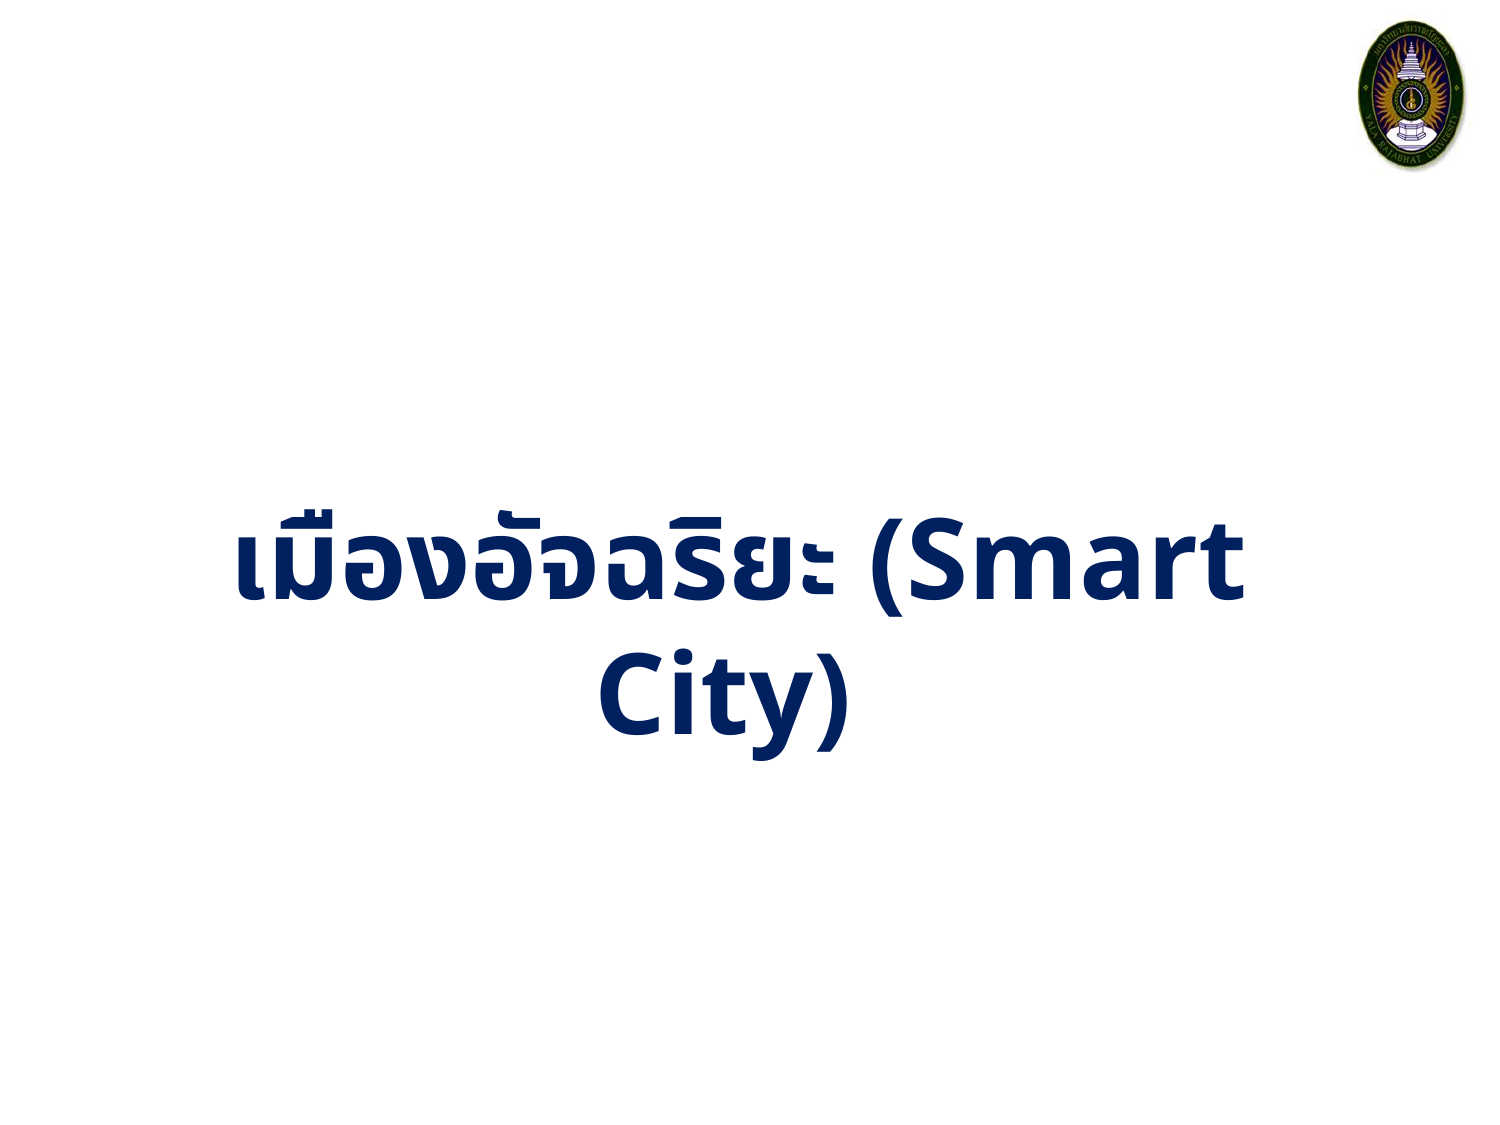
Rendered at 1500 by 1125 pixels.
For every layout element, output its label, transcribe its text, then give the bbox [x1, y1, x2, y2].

picture [1328, 13, 1495, 173]
text_box เมืองอัจฉริยะ (Smart City) [76, 479, 1400, 693]
